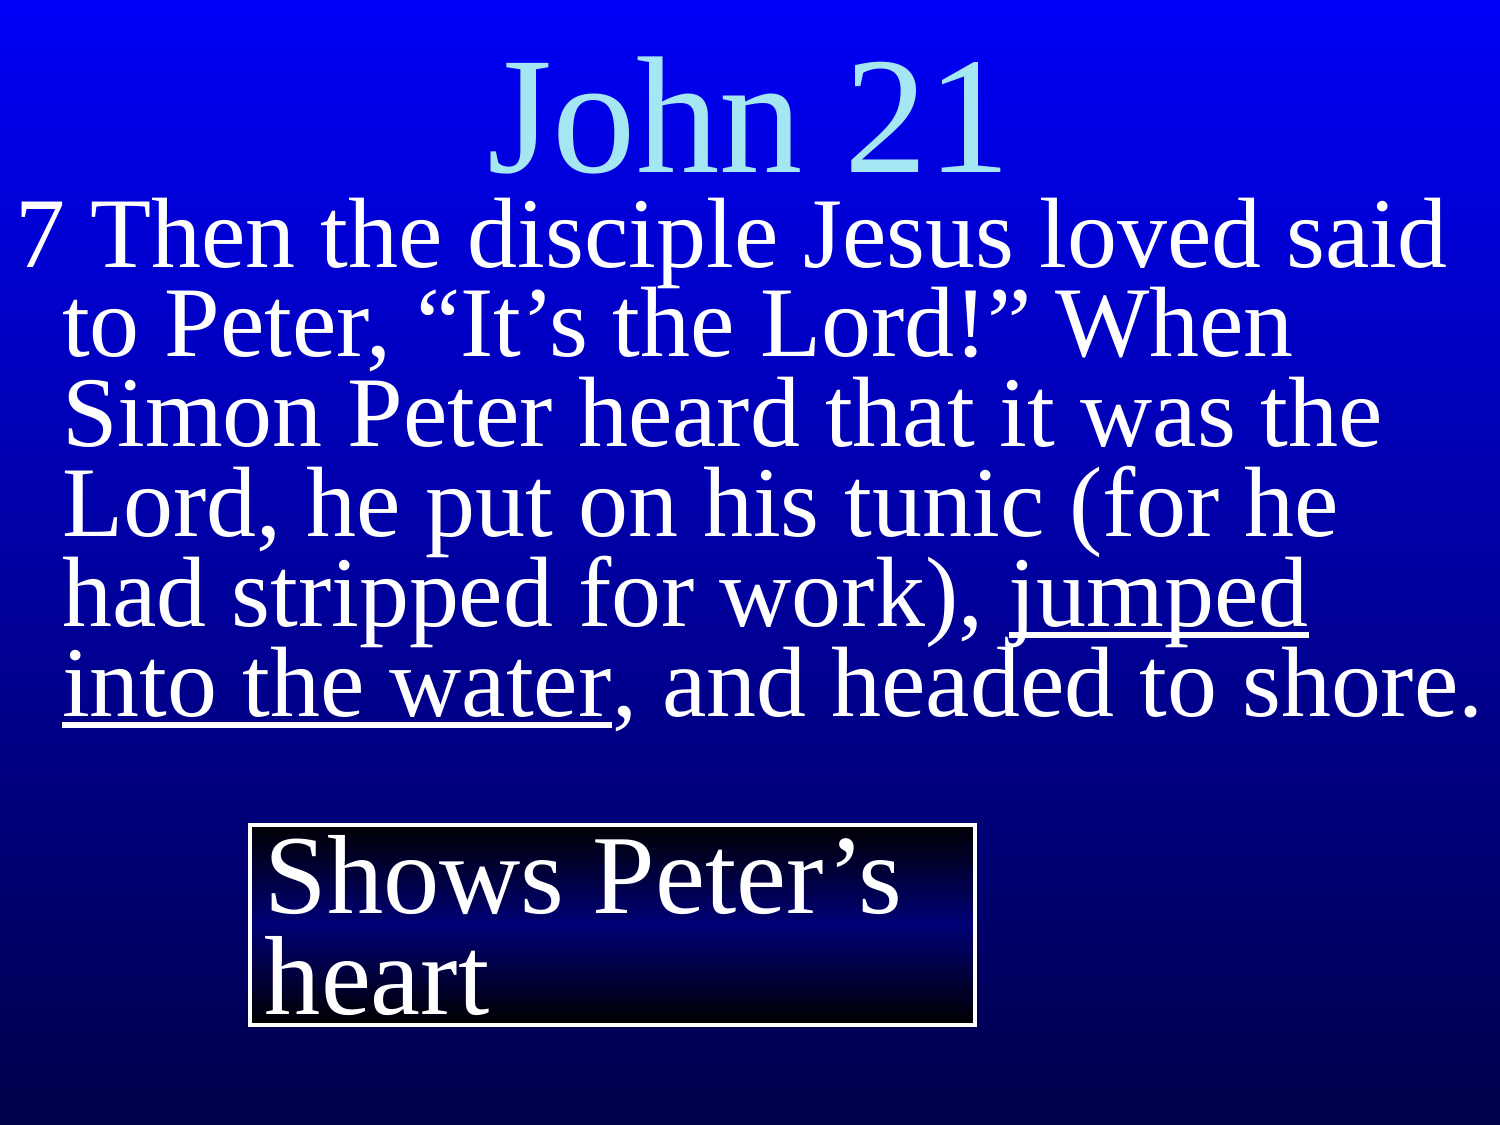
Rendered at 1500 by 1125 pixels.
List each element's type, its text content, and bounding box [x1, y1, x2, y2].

list 7 Then the disciple Jesus loved said to Peter, “It’s the Lord!” When Simon Peter heard that it was the Lord, he put on his tunic (for he had stripped for work), jumped into the water, and headed to shore. [0, 187, 1500, 988]
text_box Shows Peter’s heart [249, 825, 975, 1025]
title John 21 [0, 0, 1500, 187]
